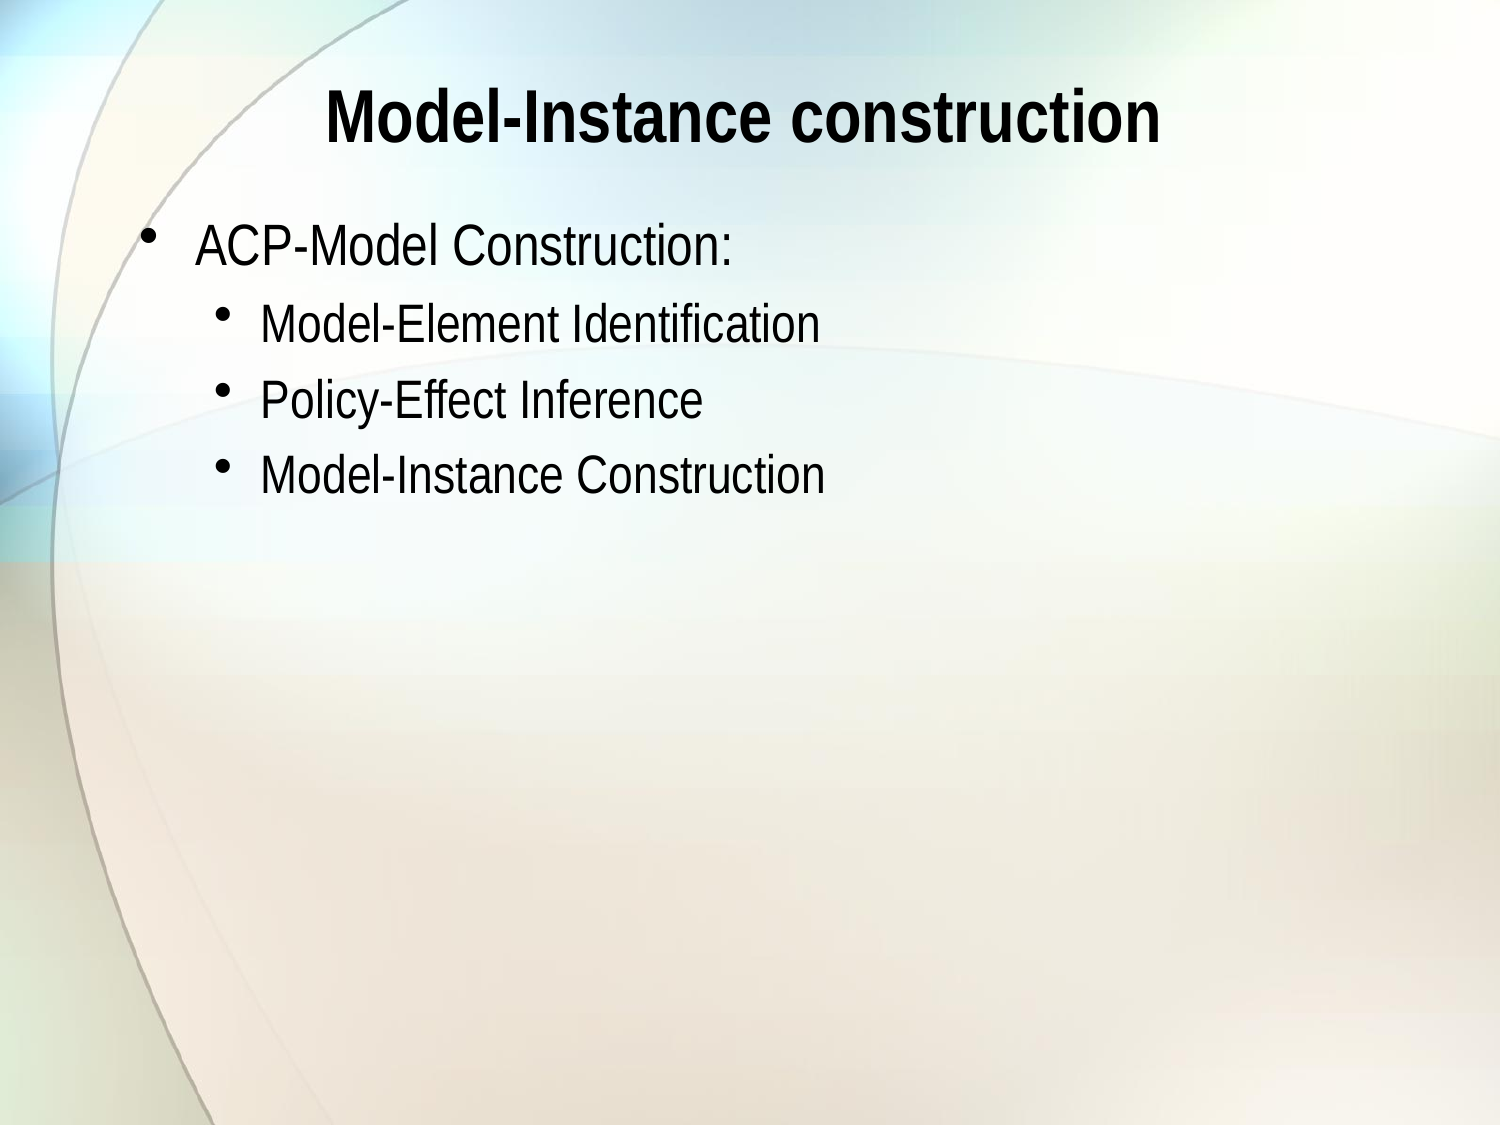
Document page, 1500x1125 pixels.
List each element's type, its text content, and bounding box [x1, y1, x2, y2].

list ACP-Model Construction: Model-Element Identification Policy-Effect Inference Model-Instance Construction [123, 200, 1362, 1025]
title Model-Instance construction [24, 50, 1463, 175]
picture [0, 0, 1500, 1125]
